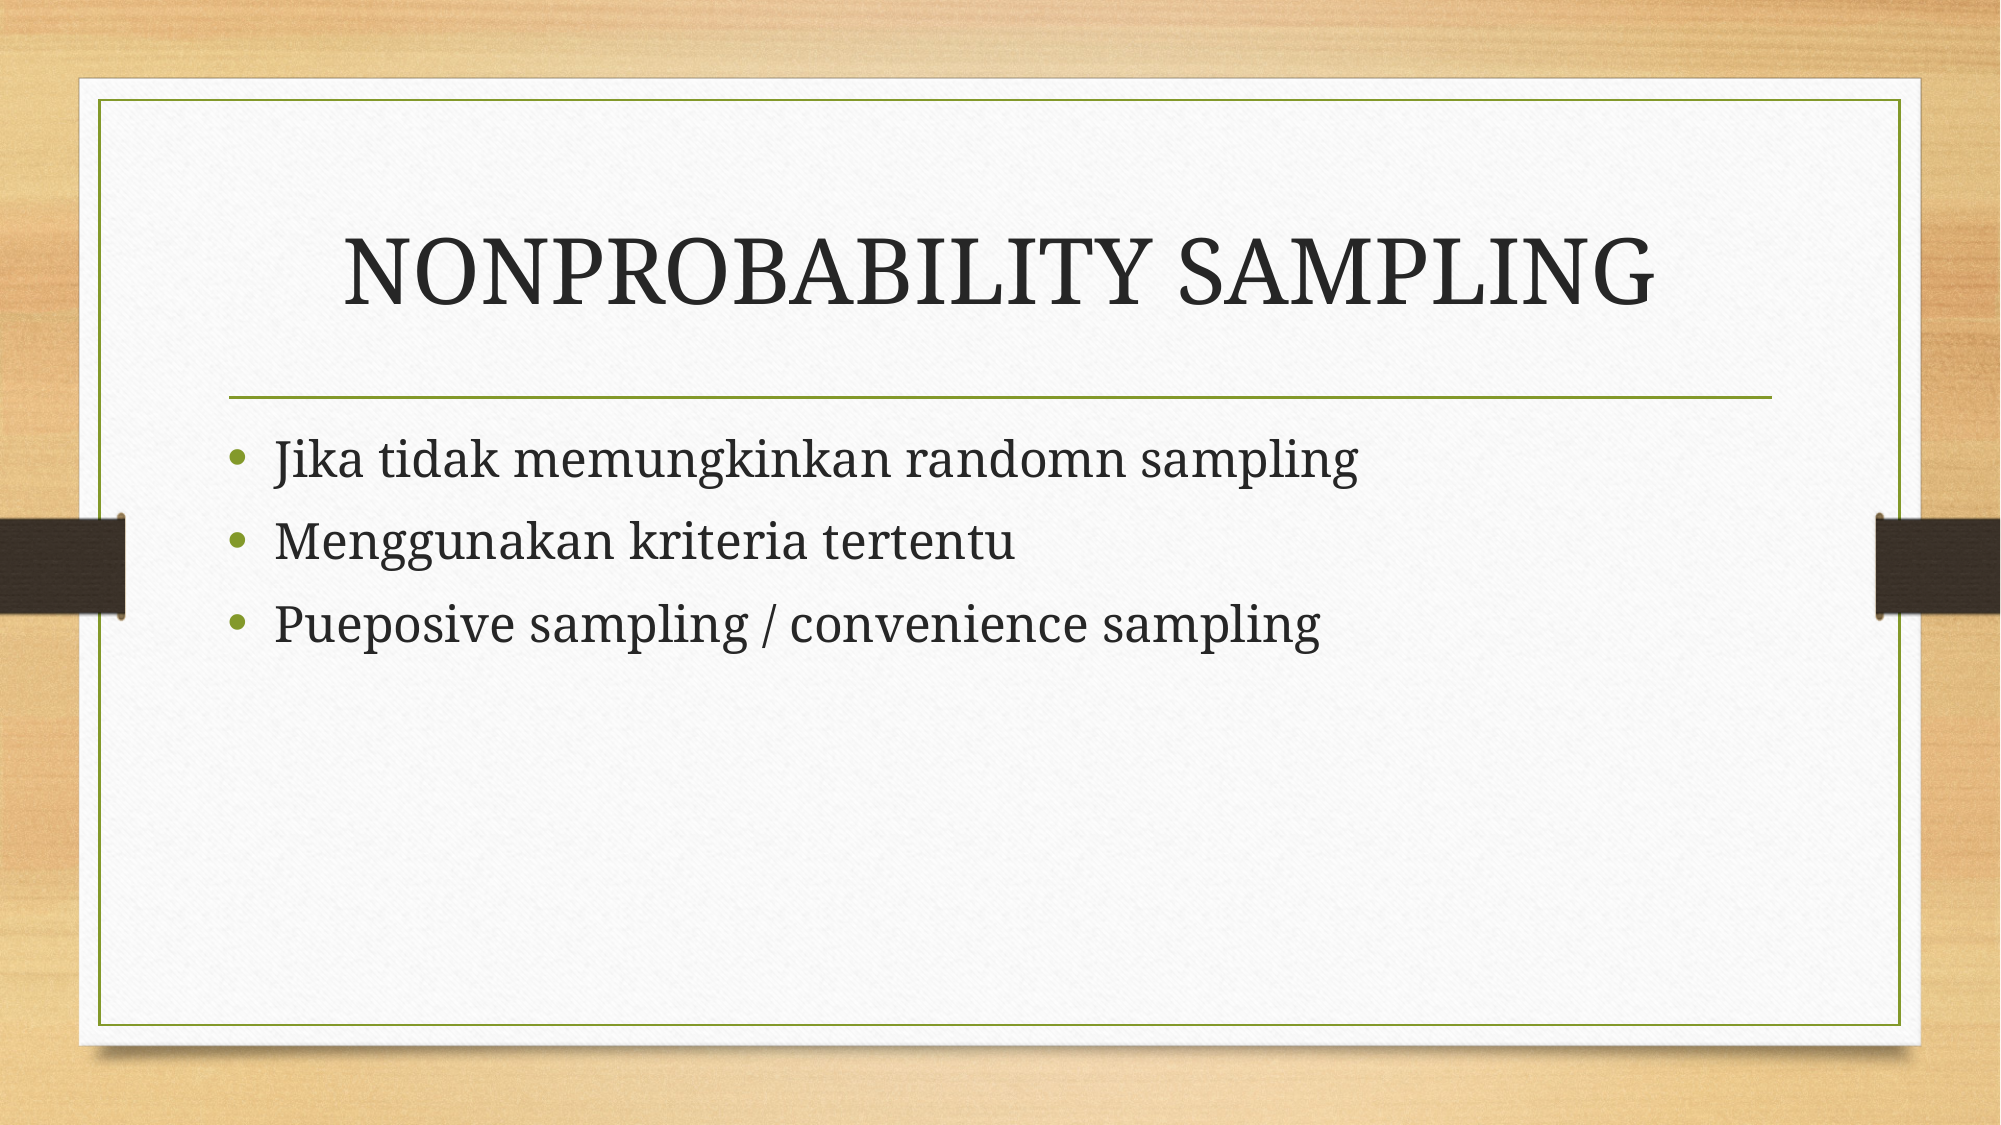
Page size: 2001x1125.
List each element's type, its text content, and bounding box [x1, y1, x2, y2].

title NONPROBABILITY SAMPLING [212, 161, 1788, 375]
picture [0, 0, 2001, 1125]
list Jika tidak memungkinkan randomn sampling Menggunakan kriteria tertentu Pueposive sampling / convenience sampling [212, 419, 1788, 964]
